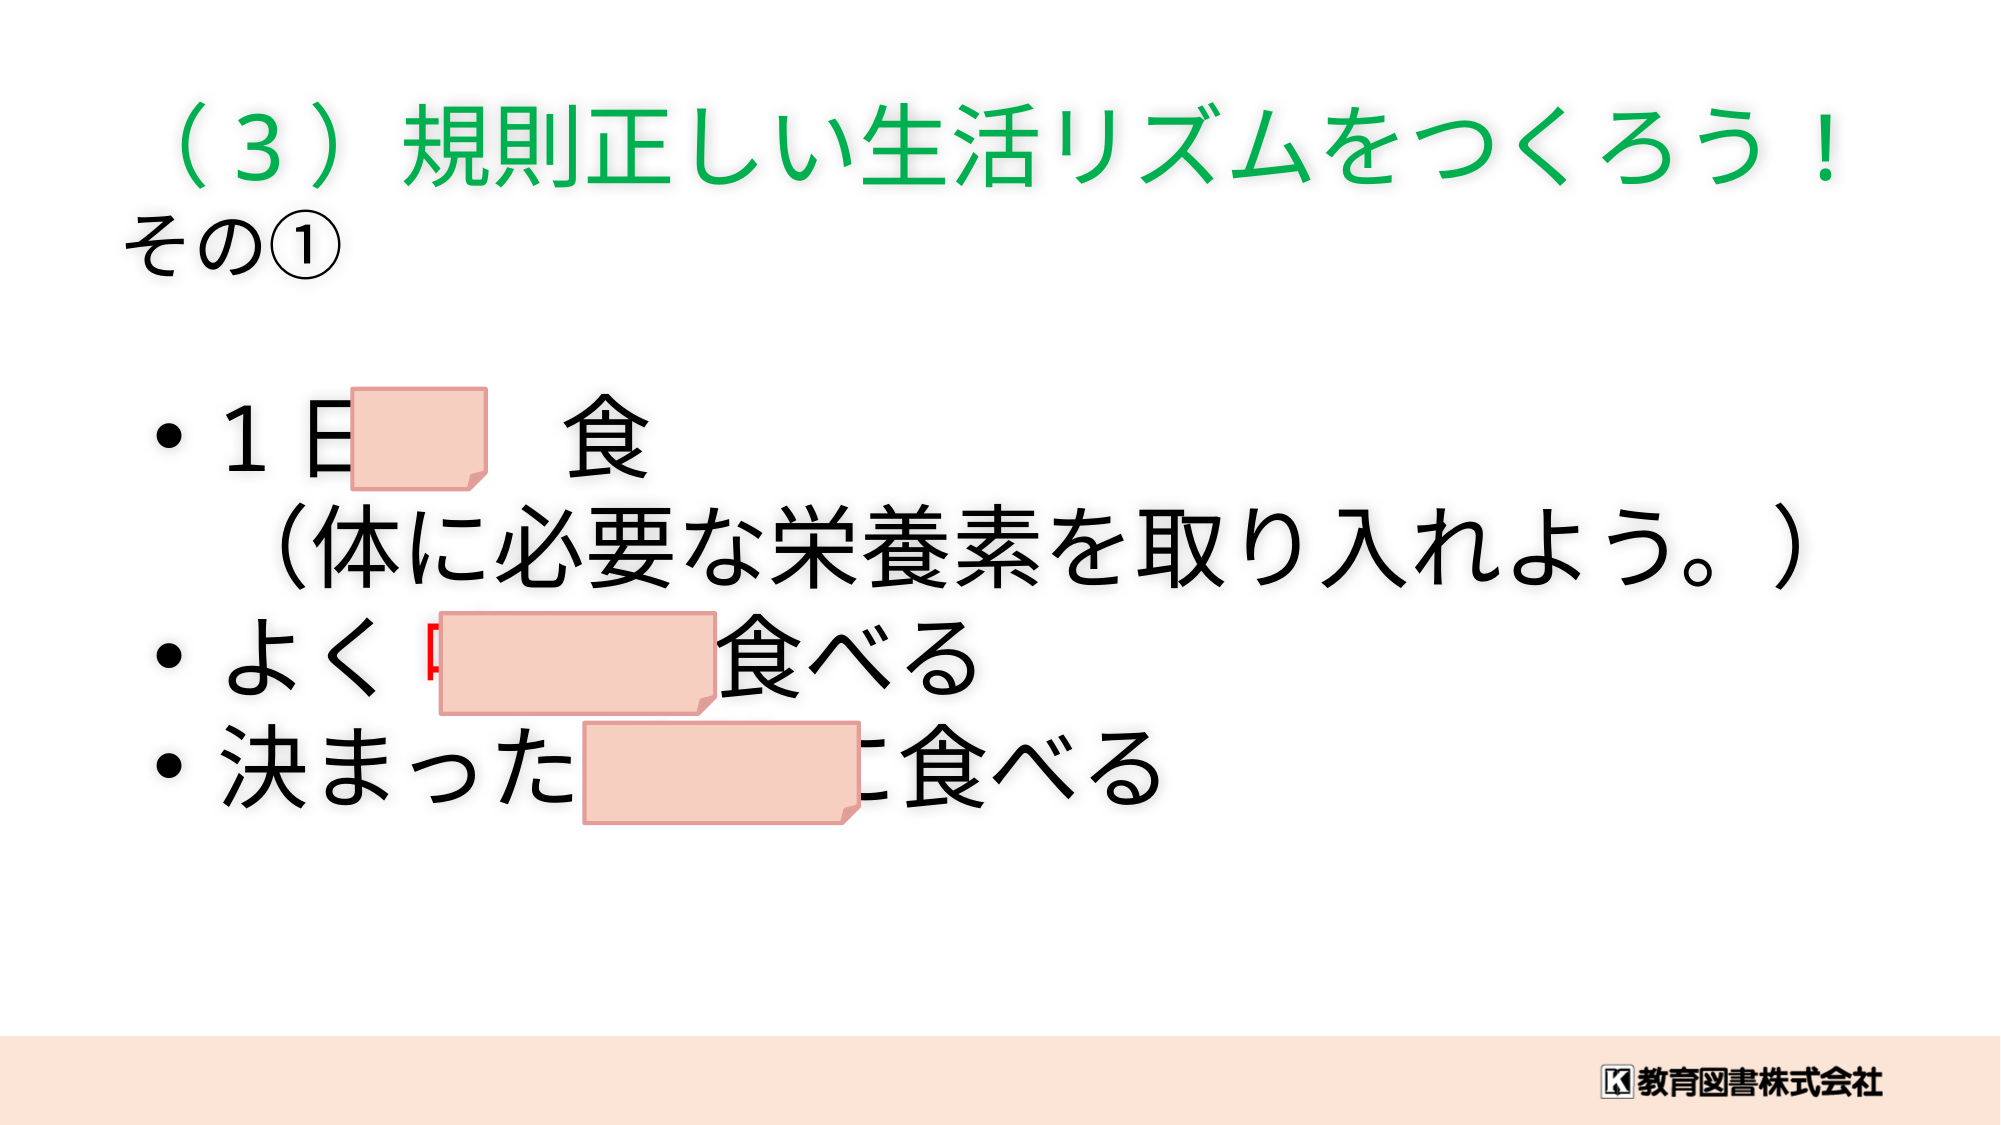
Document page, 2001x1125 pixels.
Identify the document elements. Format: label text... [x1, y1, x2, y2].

picture [0, 0, 2001, 1125]
text_box （3）規則正しい生活リズムをつくろう! その① [118, 88, 1890, 289]
text_box [583, 721, 860, 825]
text_box [439, 612, 717, 715]
text_box 1日 3 食 （体に必要な栄養素を取り入れよう。） よく 噛んで 食べる 決まった 時間 に食べる [118, 379, 1872, 820]
text_box [351, 387, 487, 491]
